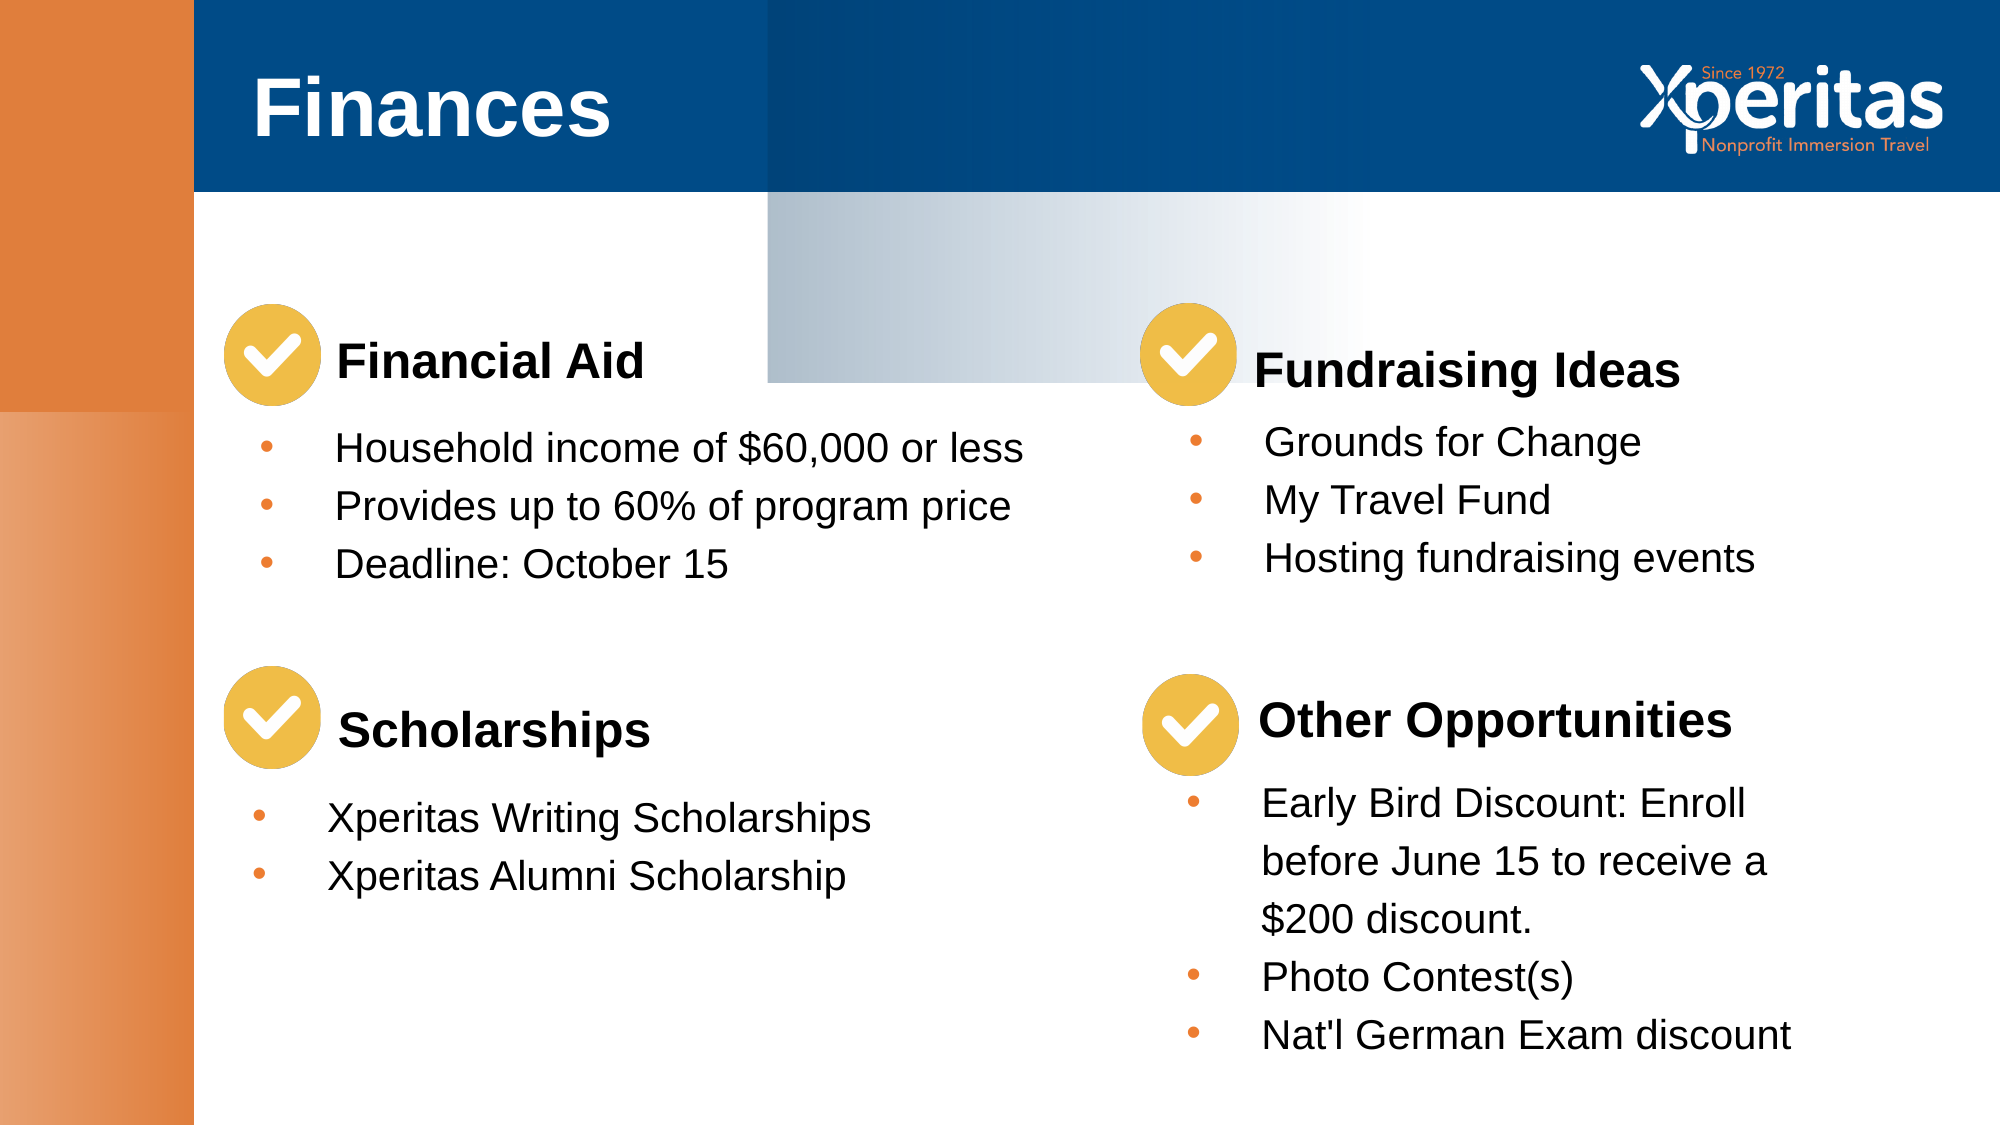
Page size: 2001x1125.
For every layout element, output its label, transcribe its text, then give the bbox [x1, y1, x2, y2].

text_box Financial Aid [320, 318, 859, 407]
text_box Other Opportunities [1242, 693, 1783, 758]
text_box [223, 666, 321, 769]
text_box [0, 0, 195, 1125]
text_box Scholarships [322, 688, 693, 771]
text_box Fundraising Ideas [1238, 327, 1911, 407]
text_box Xperitas Writing Scholarships Xperitas Alumni Scholarship [236, 782, 1032, 901]
text_box [224, 304, 321, 406]
text_box [1140, 303, 1237, 406]
text_box Grounds for Change My Travel Fund Hosting fundraising events [1173, 406, 1846, 578]
text_box Early Bird Discount: Enroll before June 15 to receive a $200 discount. Photo Contest(s) Nat'l German Exam discount [1170, 767, 1845, 968]
text_box [1142, 674, 1240, 776]
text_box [195, 0, 2000, 192]
picture [767, 192, 1375, 383]
text_box Household income of $60,000 or less Provides up to 60% of program price Deadline: October 15 [243, 412, 1072, 577]
